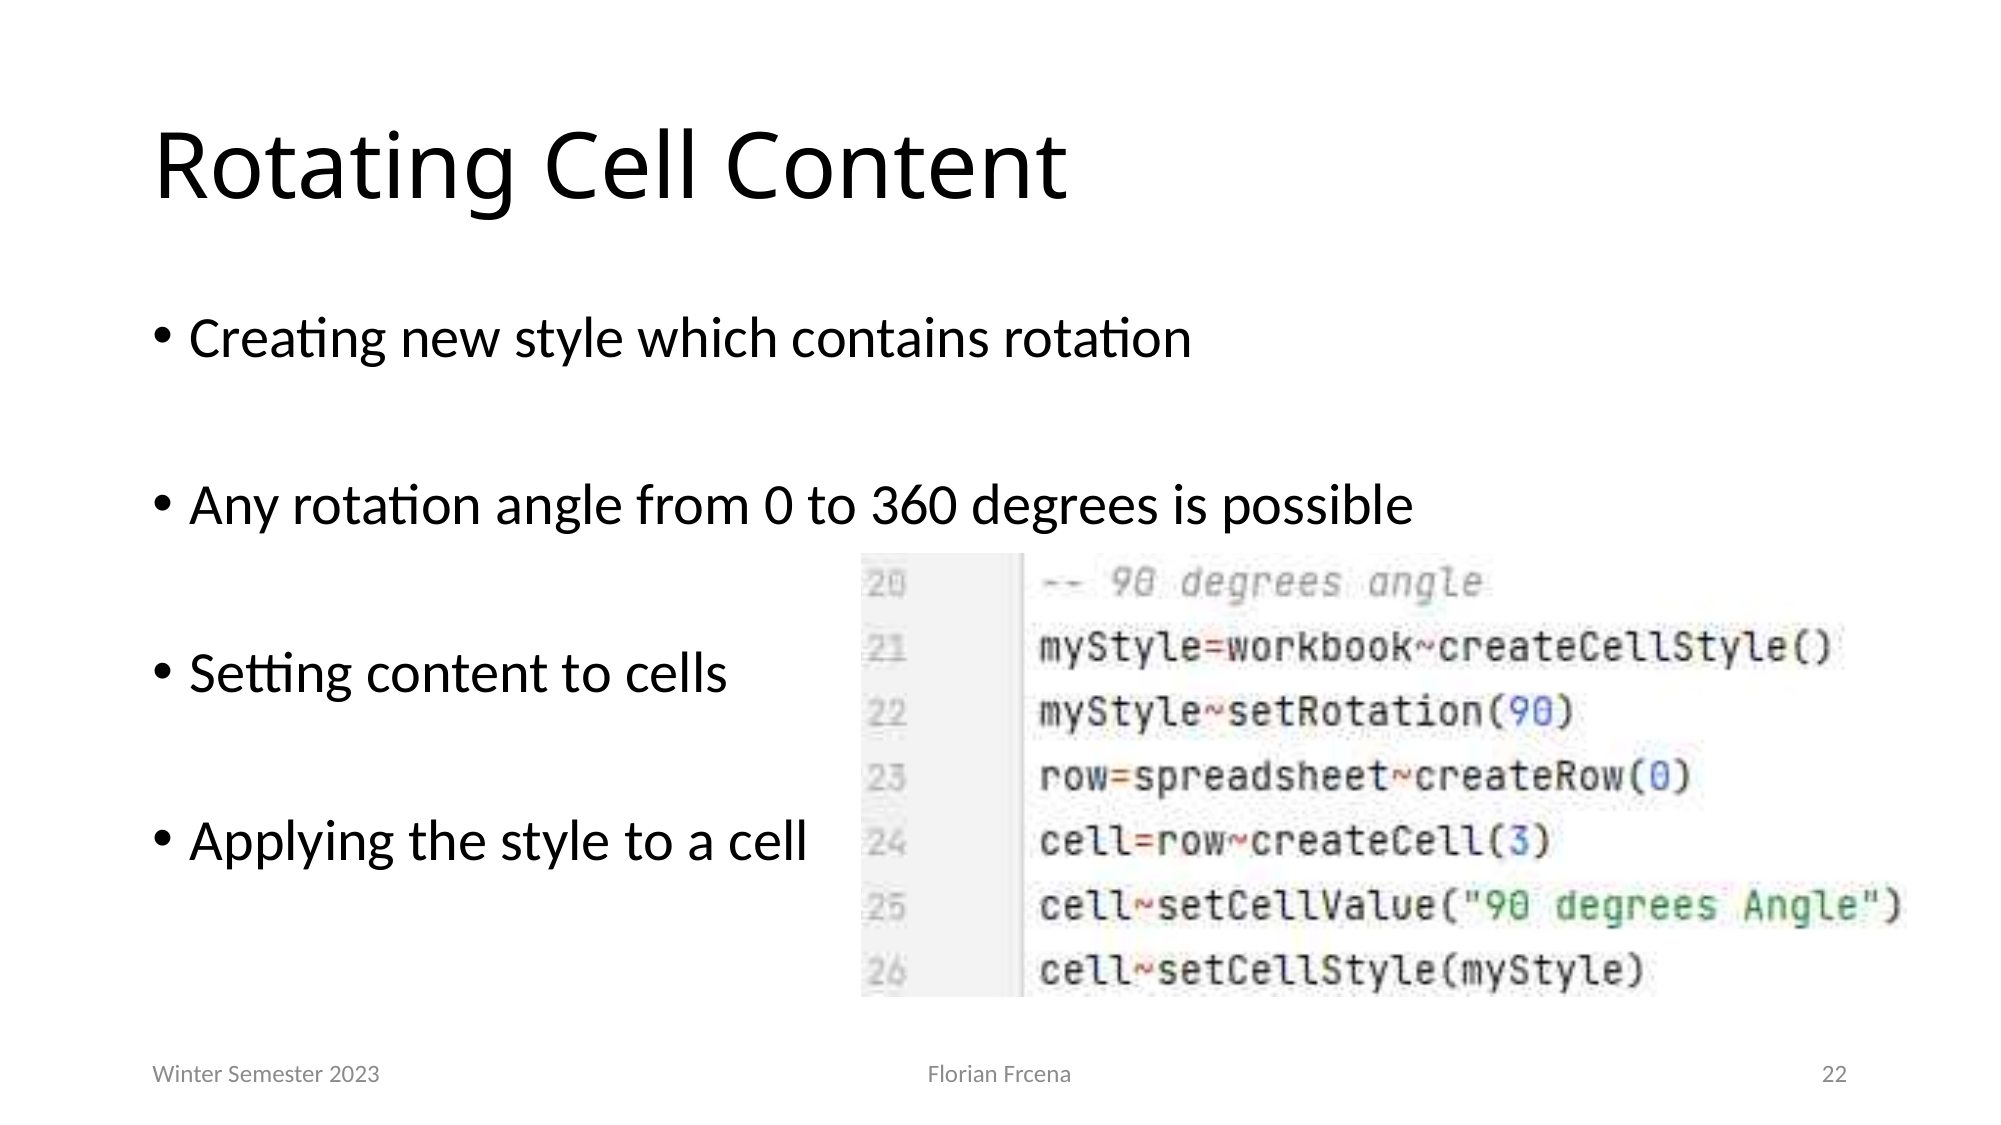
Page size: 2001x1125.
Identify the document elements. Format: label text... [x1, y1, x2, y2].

title Rotating Cell Content [137, 59, 1863, 278]
picture [860, 553, 1907, 997]
footer Florian Frcena [662, 1042, 1338, 1103]
list Creating new style which contains rotation Any rotation angle from 0 to 360 degrees is possible Setting content to cells Applying the style to a cell [137, 299, 1863, 1014]
slide_number 22 [1412, 1042, 1863, 1103]
slide_number Winter Semester 2023 [137, 1042, 588, 1103]
